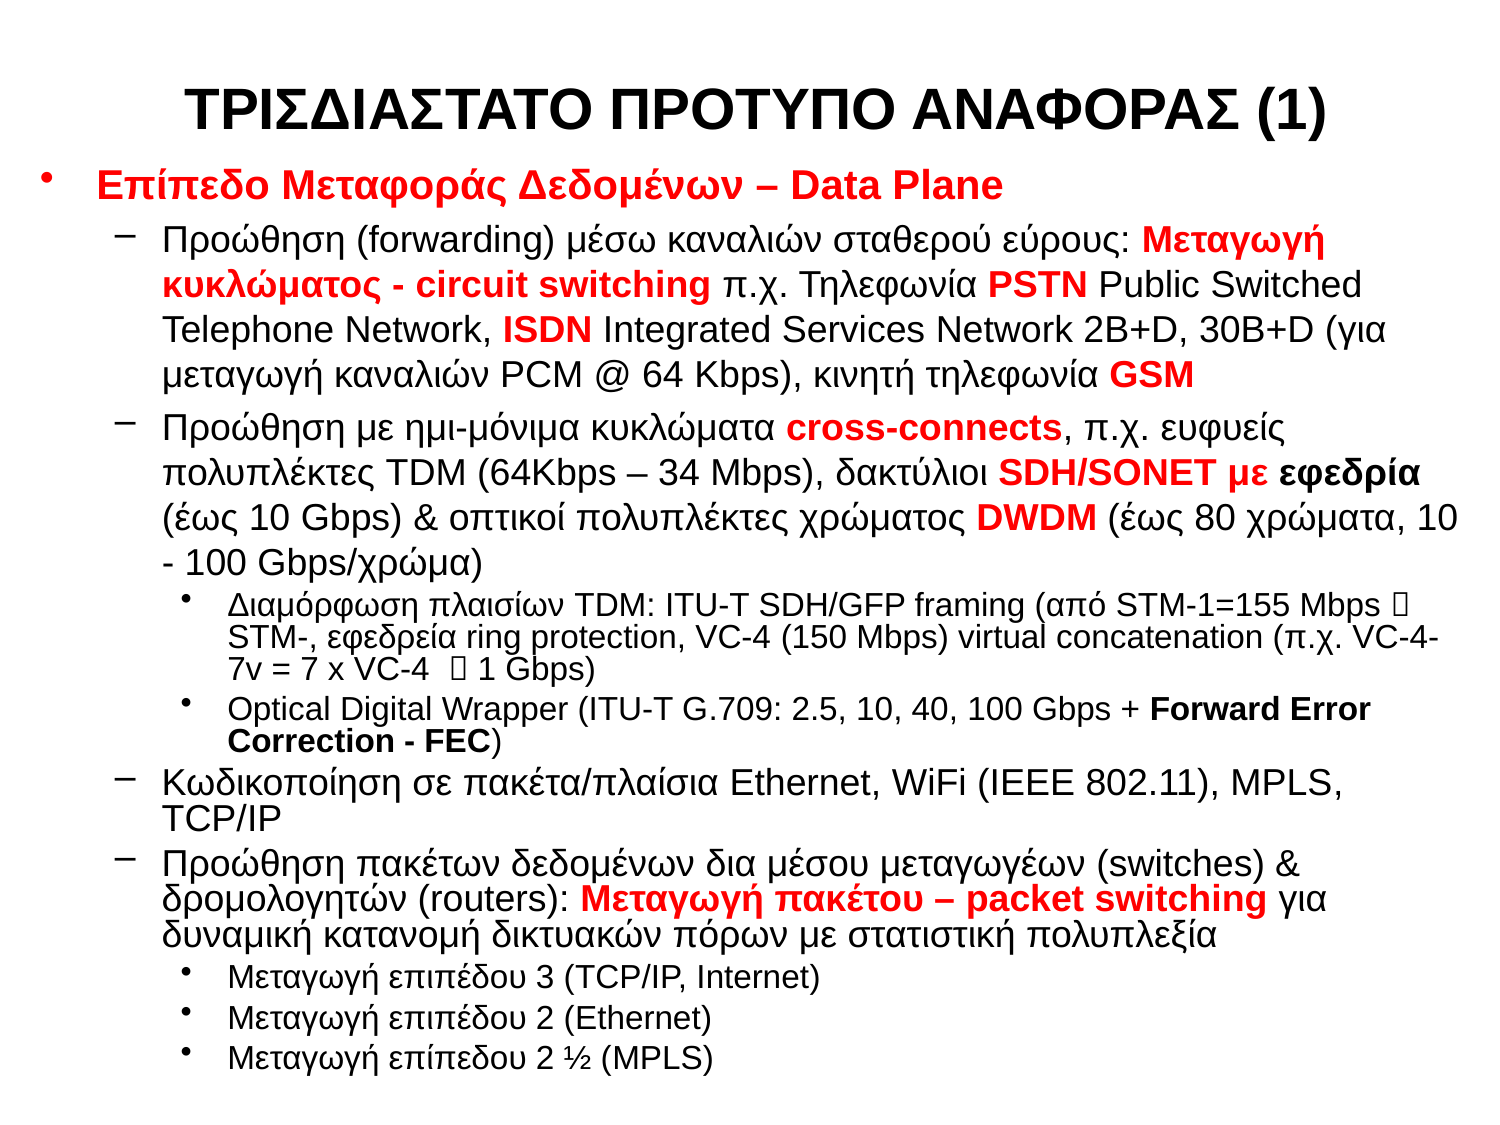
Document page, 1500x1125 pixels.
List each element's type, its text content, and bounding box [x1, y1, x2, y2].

title ΤΡΙΣΔΙΑΣΤΑΤΟ ΠΡΟΤΥΠΟ ΑΝΑΦΟΡΑΣ (1) [74, 12, 1438, 149]
list Επίπεδο Μεταφοράς Δεδομένων – Data Plane Προώθηση (forwarding) μέσω καναλιών σταθερού εύρους: Μεταγωγή κυκλώματος - circuit switching π.χ. Τηλεφωνία PSTN Public Switched Telephone Network, ISDN Integrated Services Network 2B+D, 30B+D (για μεταγωγή καναλιών PCM @ 64 Kbps), κινητή τηλεφωνία GSM Προώθηση με ημι-μόνιμα κυκλώματα cross-connects, π.χ. ευφυείς πολυπλέκτες TDM (64Kbps – 34 Mbps), δακτύλιοι SDH/SONET με εφεδρία (έως 10 Gbps) & οπτικοί πολυπλέκτες χρώματος DWDM (έως 80 χρώματα, 10 - 100 Gbps/χρώμα) Διαμόρφωση πλαισίων TDM: ITU-T SDH/GFP framing (από STM-1=155 Mbps  STM-, εφεδρεία ring protection, VC-4 (150 Mbps) virtual concatenation (π.χ. VC-4-7v = 7 x VC-4  1 Gbps) Optical Digital Wrapper (ITU-T G.709: 2.5, 10, 40, 100 Gbps + Forward Error Correction - FEC) Κωδικοποίηση σε πακέτα/πλαίσια Ethernet, WiFi (IEEE 802.11), MPLS, ΤCP/IP Προώθηση πακέτων δεδομένων δια μέσου μεταγωγέων (switches) & δρομολογητών (routers): Μεταγωγή πακέτου – packet switching για δυναμική κατανομή δικτυακών πόρων με στατιστική πολυπλεξία Μεταγωγή επιπέδου 3 (TCP/IP, Internet) Μεταγωγή επιπέδου 2 (Ethernet) Μεταγωγή επίπεδου 2 ½ (MPLS) [24, 149, 1476, 1063]
